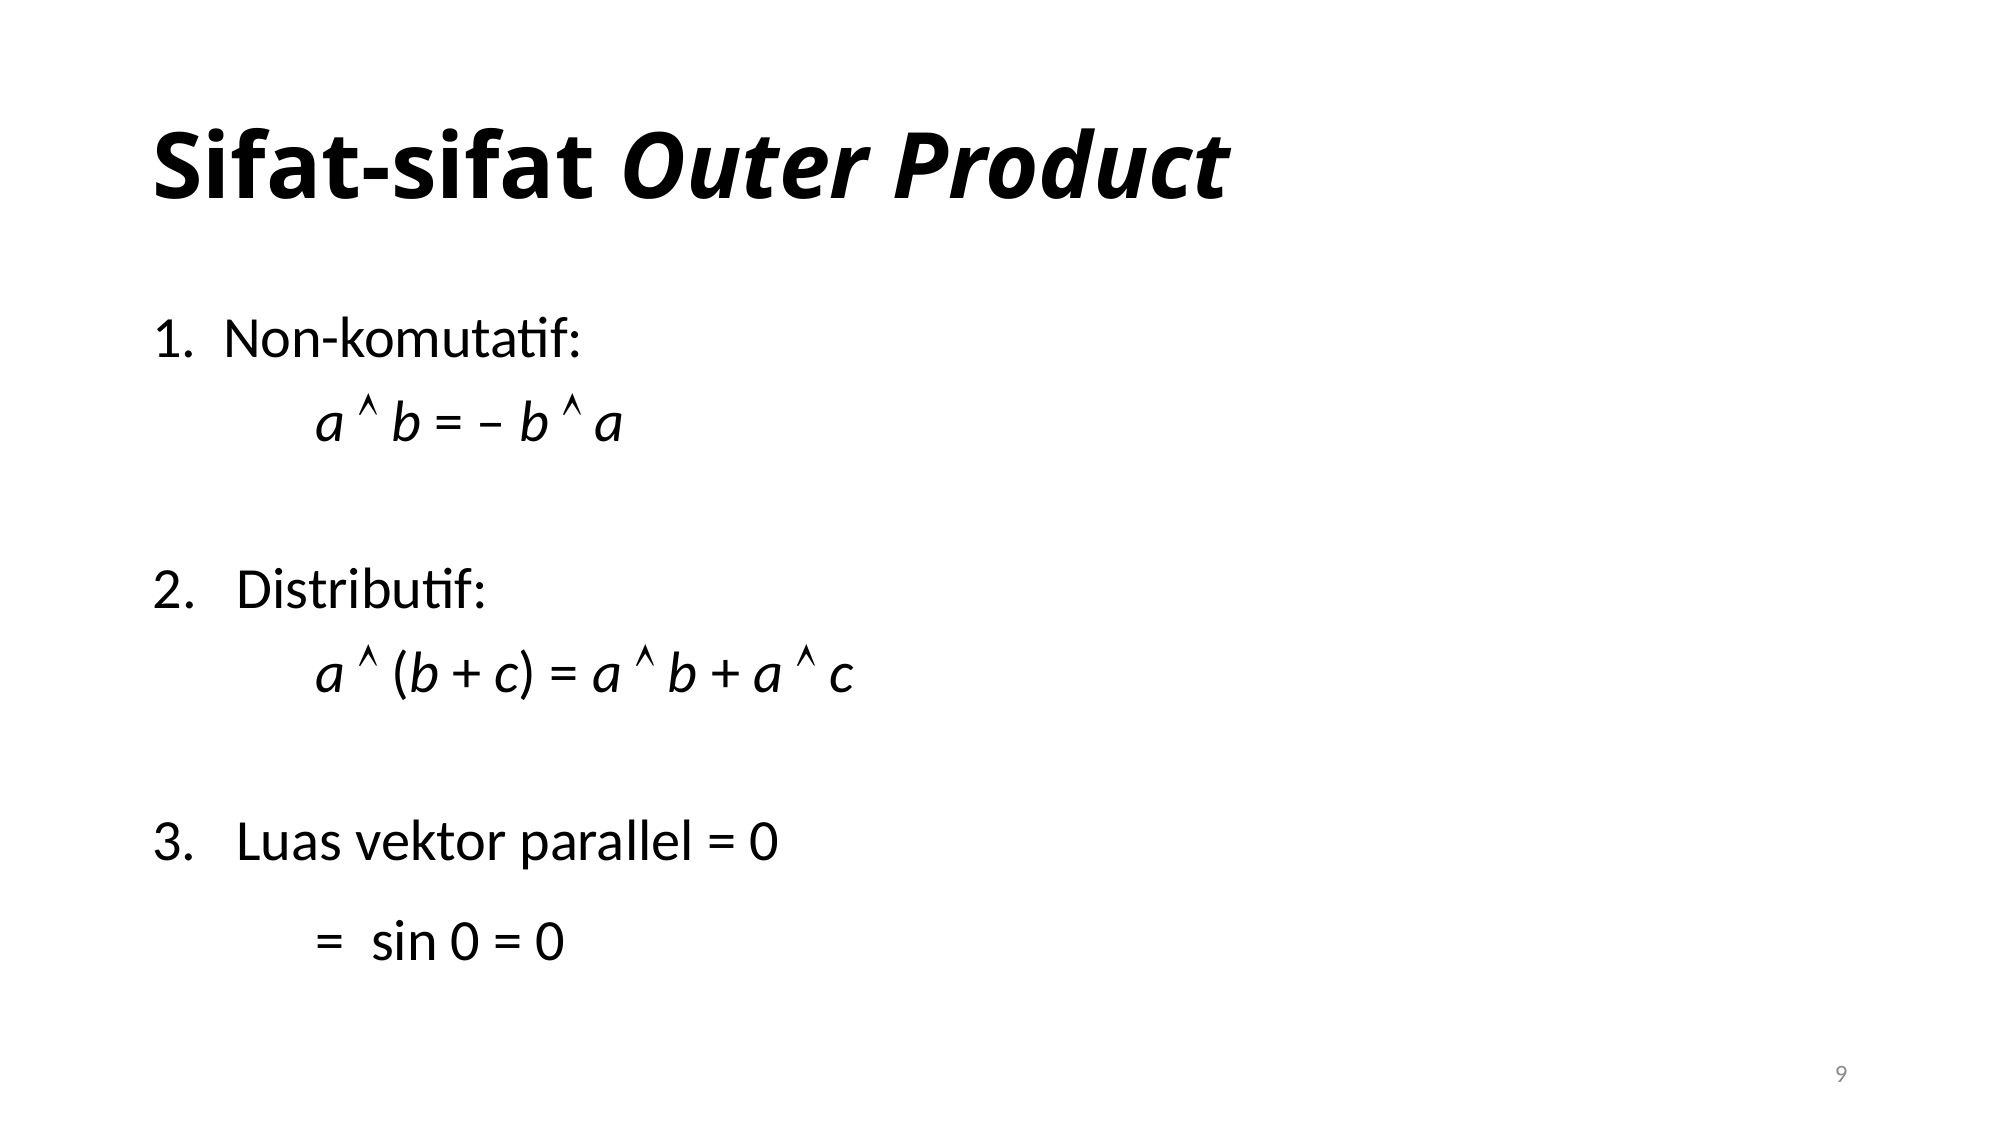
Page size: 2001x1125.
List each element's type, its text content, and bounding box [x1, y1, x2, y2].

title Sifat-sifat Outer Product [137, 59, 1863, 278]
slide_number 9 [1412, 1042, 1863, 1103]
